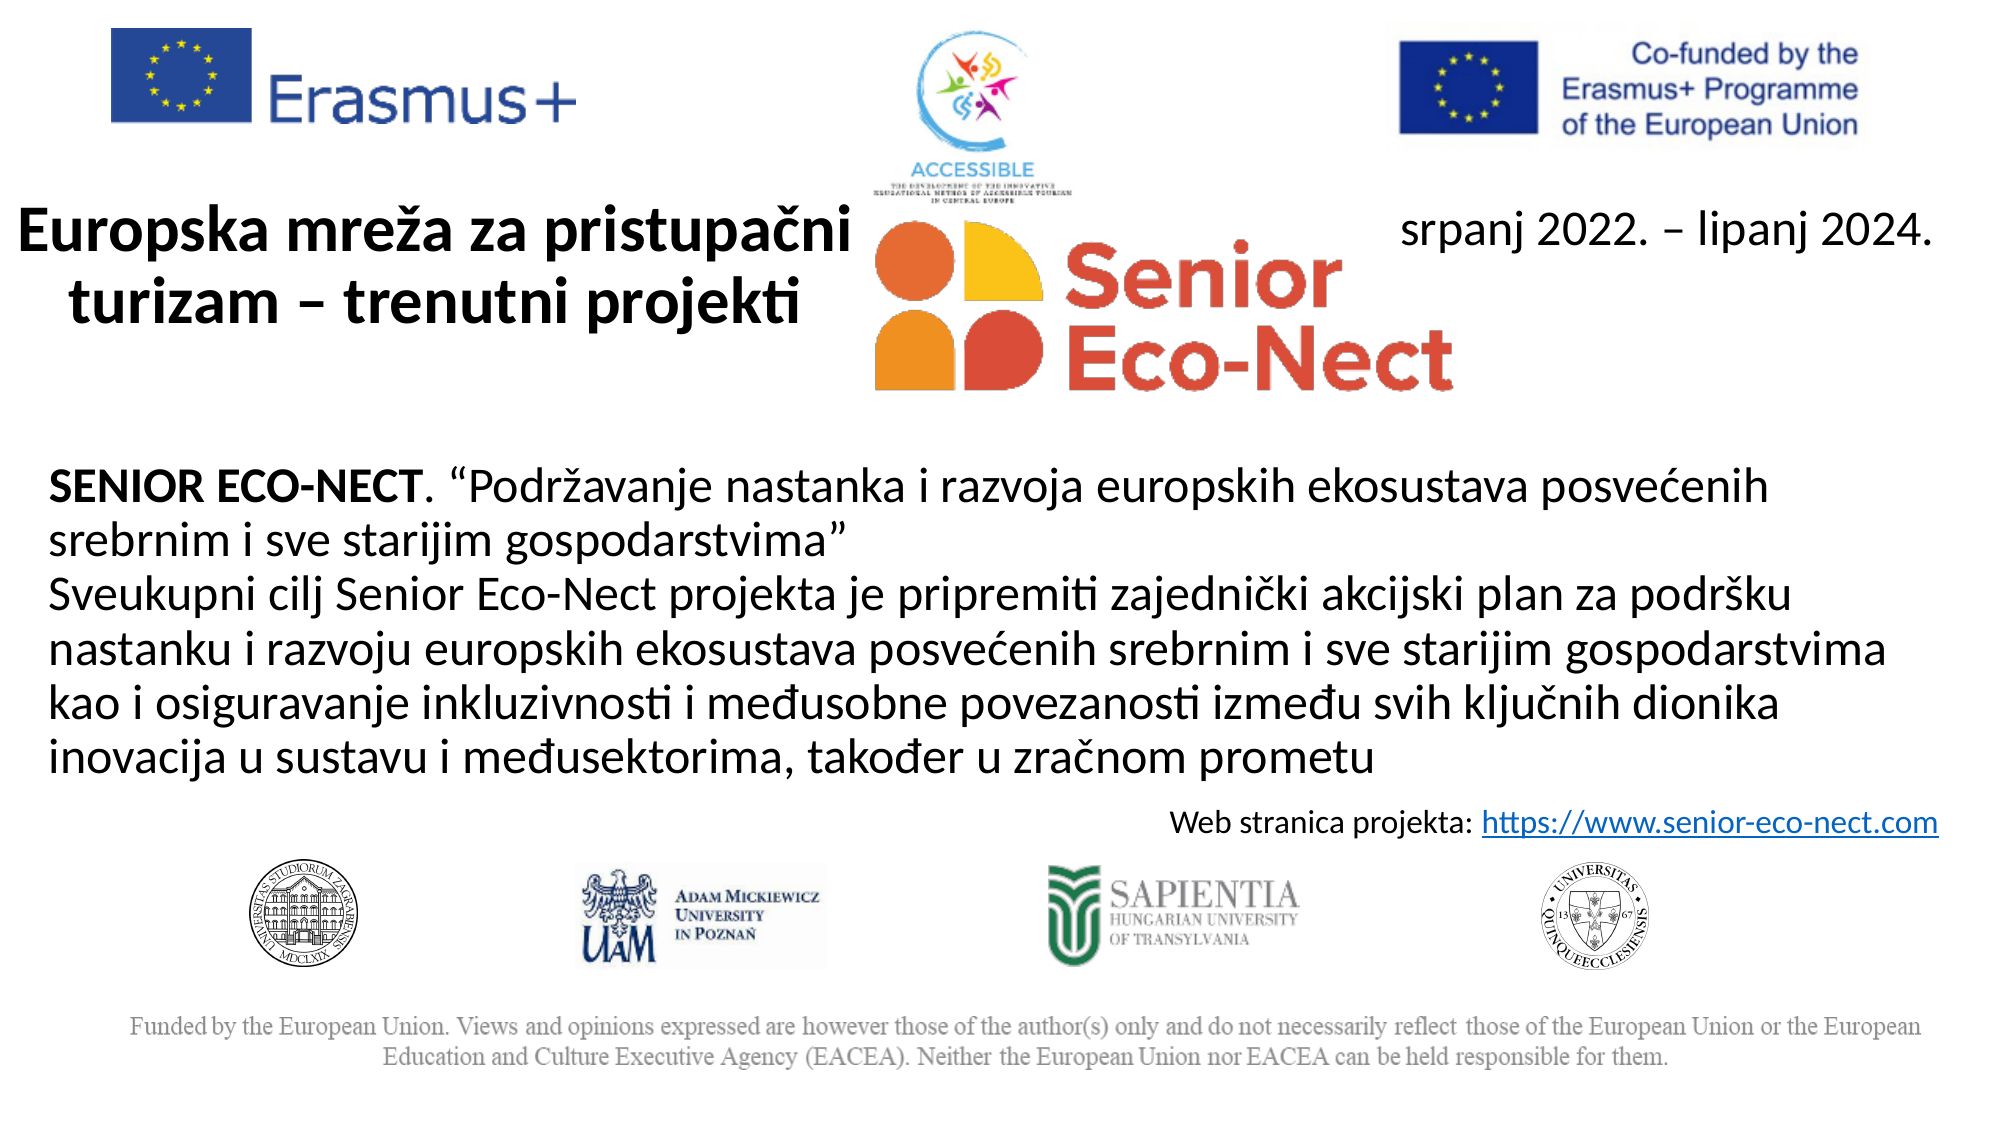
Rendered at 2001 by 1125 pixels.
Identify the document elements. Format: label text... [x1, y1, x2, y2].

picture [111, 28, 576, 124]
title SENIOR ECO-NECT. “Podržavanje nastanka i razvoja europskih ekosustava posvećenih srebrnim i sve starijim gospodarstvima” Sveukupni cilj Senior Eco-Nect projekta je pripremiti zajednički akcijski plan za podršku nastanku i razvoju europskih ekosustava posvećenih srebrnim i sve starijim gospodarstvima kao i osiguravanje inkluzivnosti i međusobne povezanosti između svih ključnih dionika inovacija u sustavu i međusektorima, također u zračnom prometu [33, 431, 1976, 791]
picture [575, 862, 827, 970]
picture [1048, 865, 1300, 967]
picture [249, 859, 358, 967]
picture [1385, 22, 1874, 154]
text_box srpanj 2022. – lipanj 2024. [1385, 188, 1957, 264]
picture [111, 1002, 1942, 1087]
text_box Europska mreža za pristupačni turizam – trenutni projekti [0, 148, 860, 346]
picture [860, 3, 1469, 406]
picture [1541, 862, 1649, 970]
text_box Web stranica projekta: https://www.senior-eco-nect.com [1154, 792, 1968, 848]
